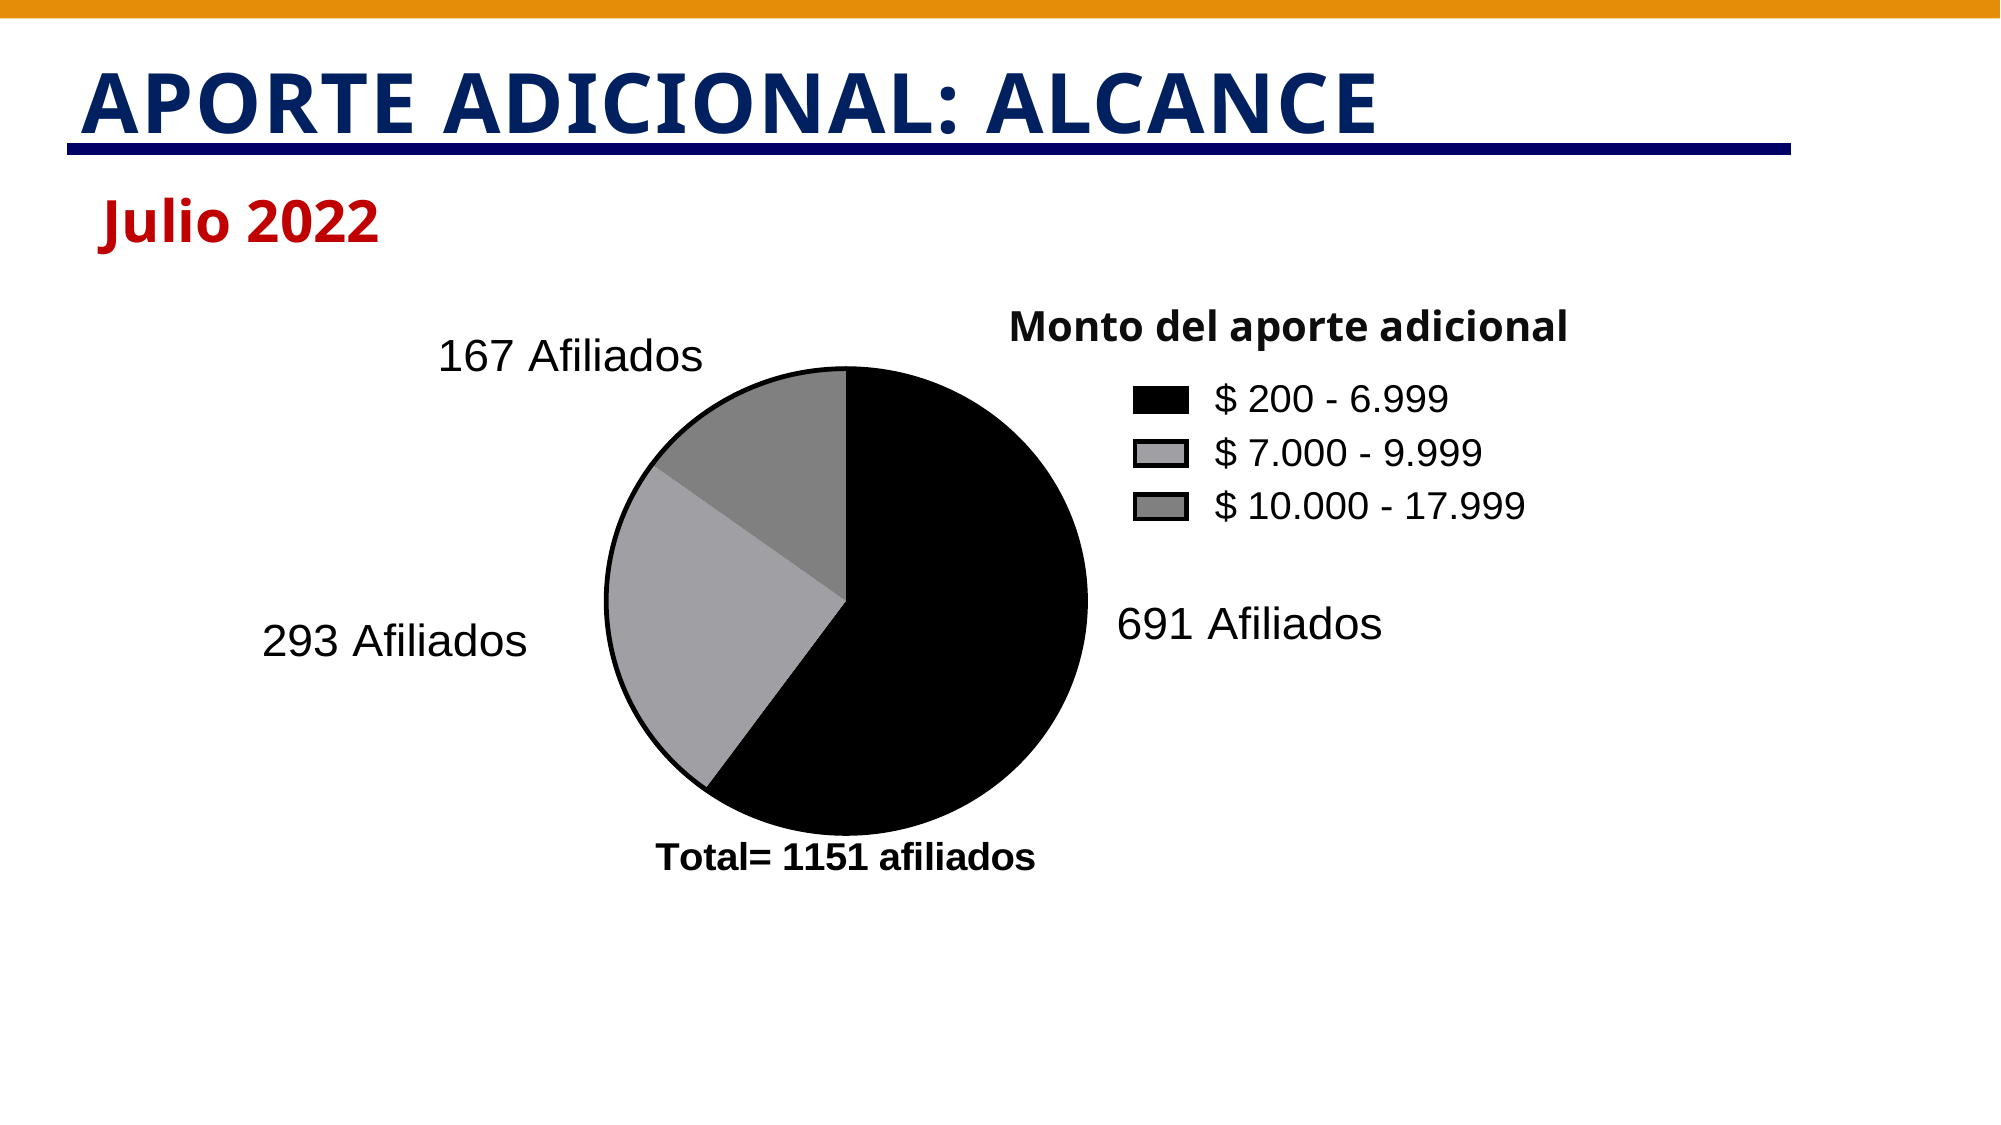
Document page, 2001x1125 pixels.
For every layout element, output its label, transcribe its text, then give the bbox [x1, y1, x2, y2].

text_box Julio 2022 [87, 176, 395, 262]
picture [228, 296, 1561, 913]
text_box Monto del aporte adicional [1561, 292, 1585, 358]
title Aporte Adicional: alcance [66, 42, 1968, 159]
